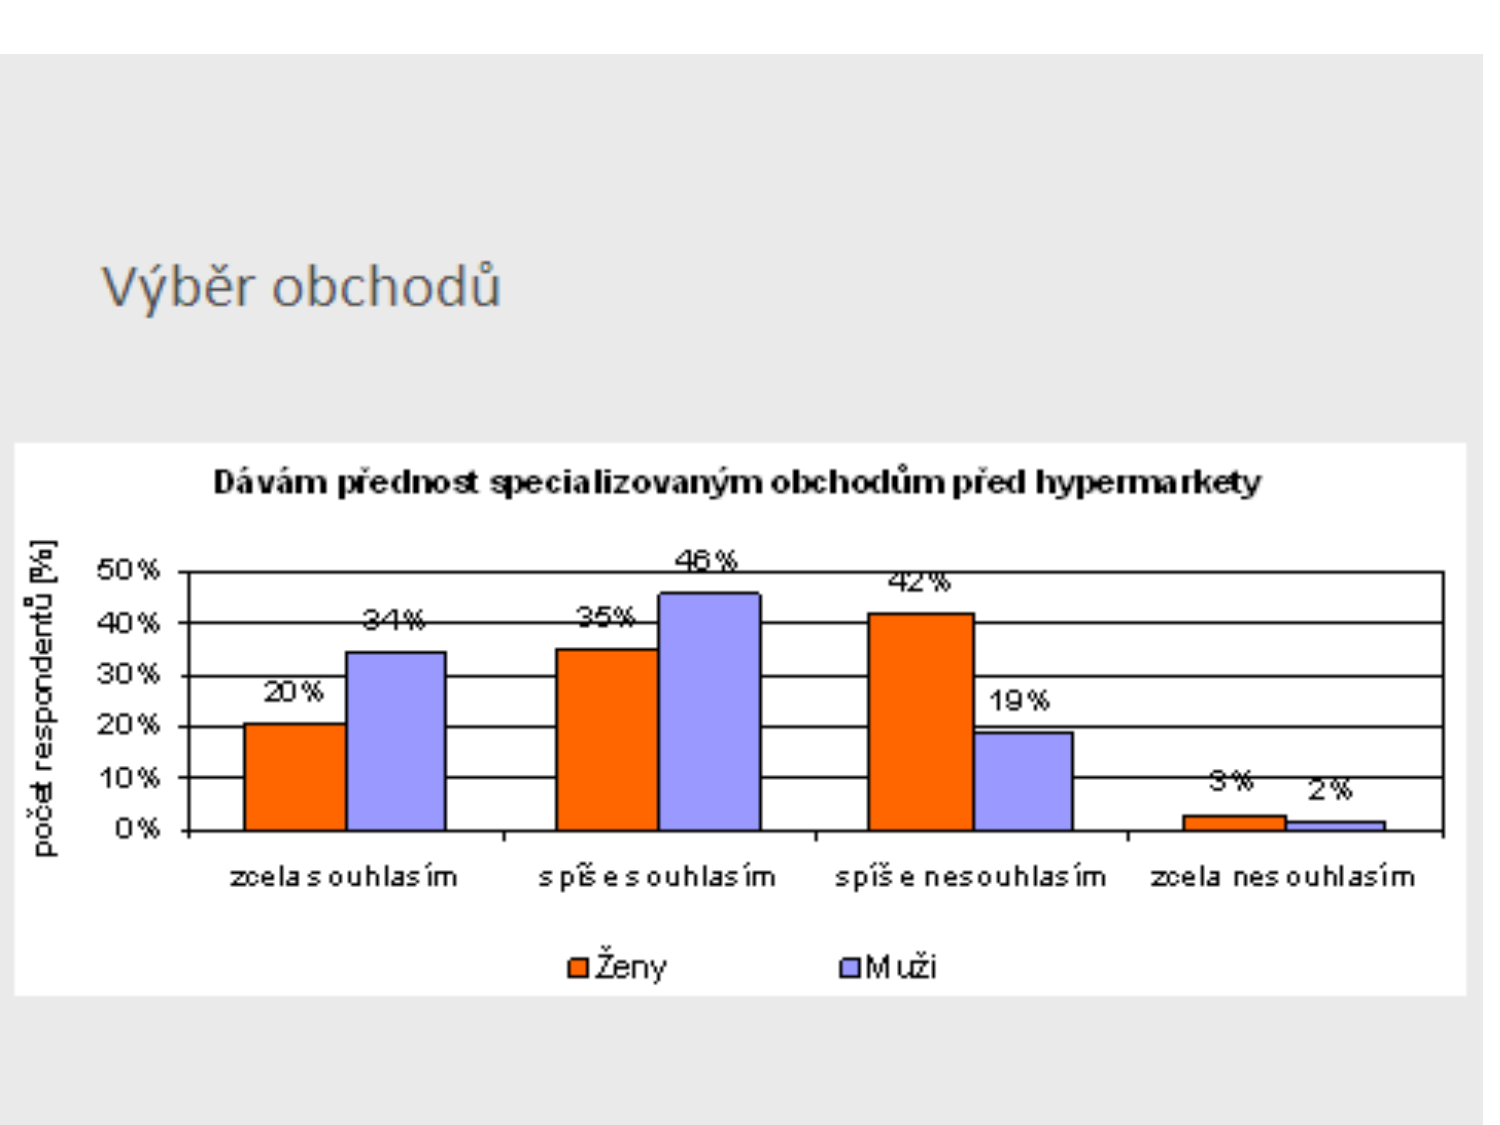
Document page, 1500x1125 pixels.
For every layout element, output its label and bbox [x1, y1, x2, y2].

list [0, 54, 1483, 1125]
